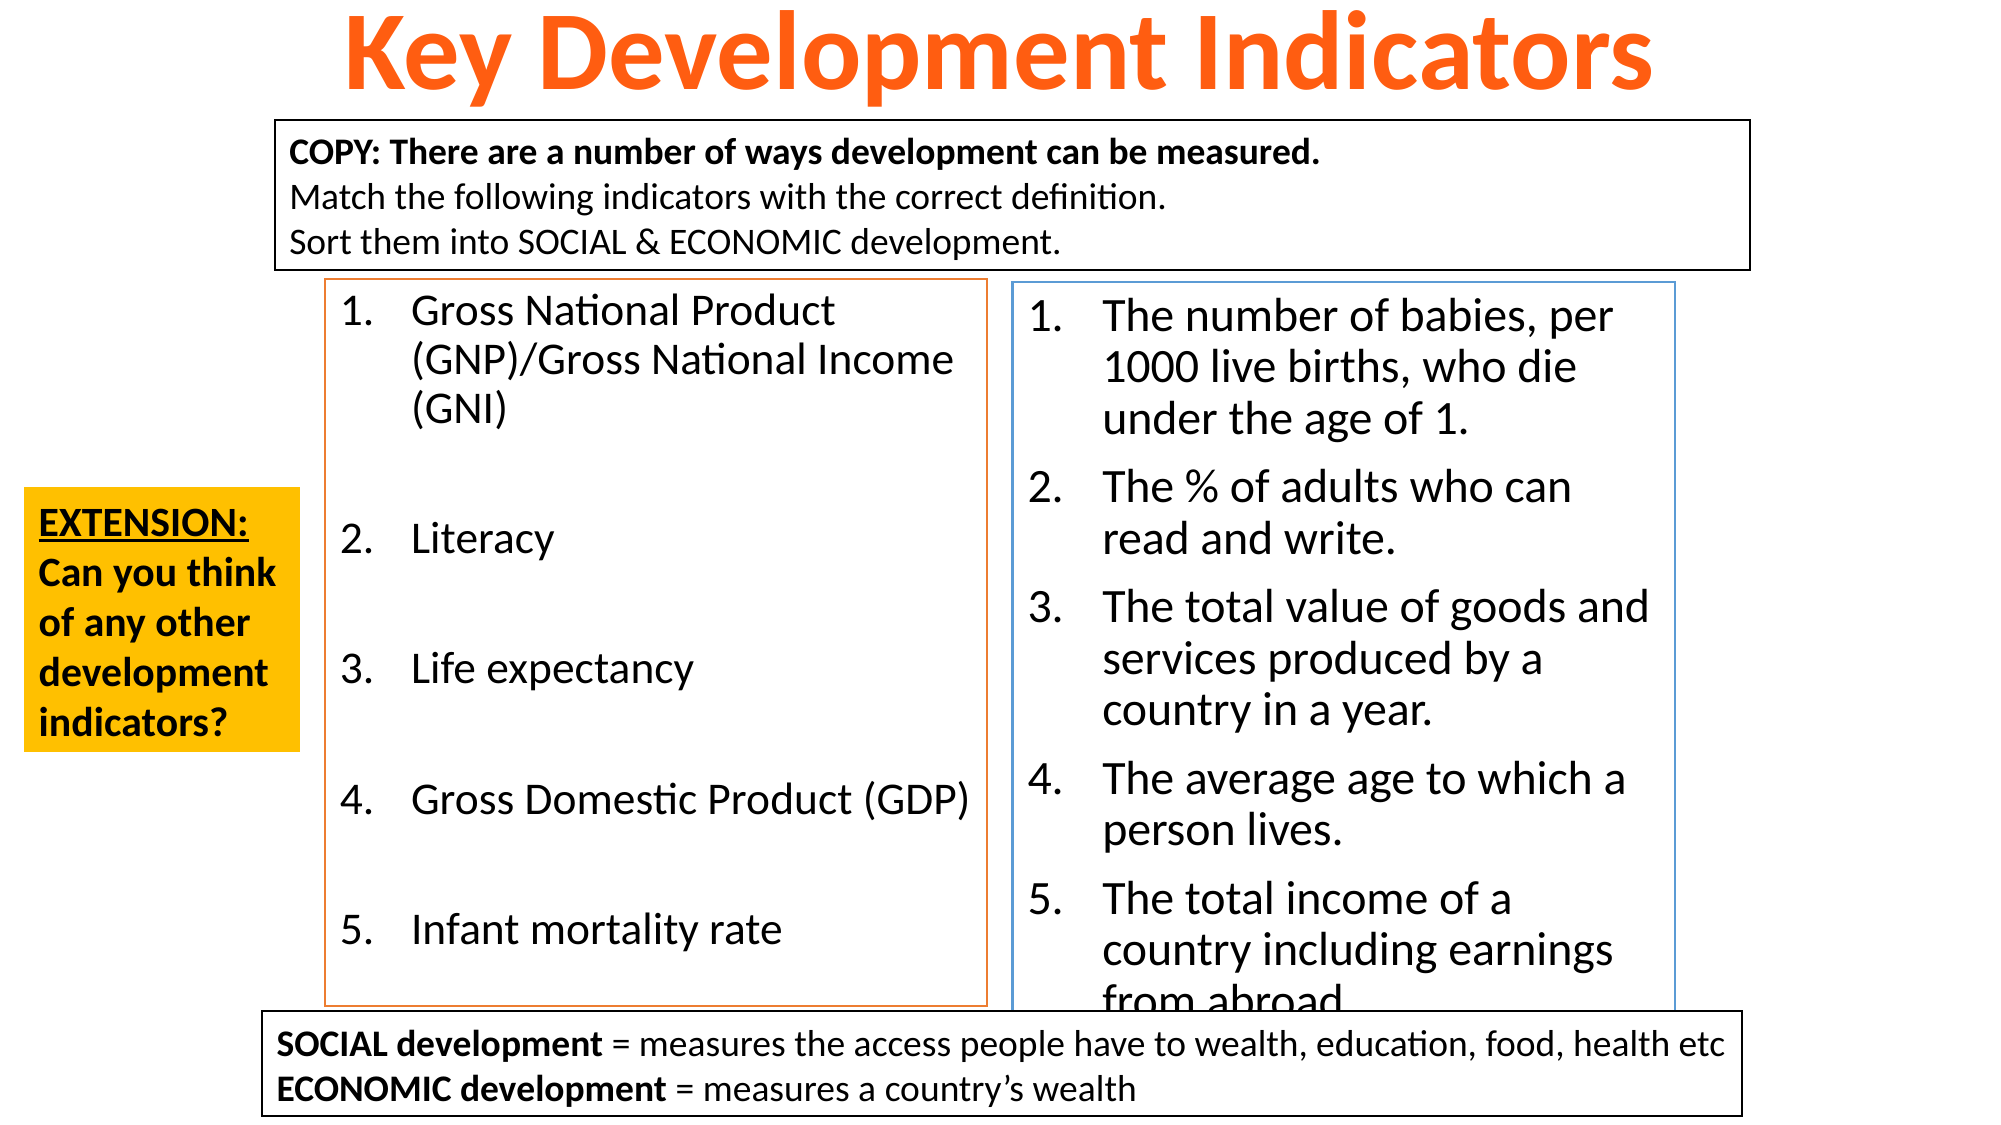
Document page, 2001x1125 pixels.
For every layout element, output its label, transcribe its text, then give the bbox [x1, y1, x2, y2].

list Gross National Product (GNP)/Gross National Income (GNI) Literacy Life expectancy Gross Domestic Product (GDP) Infant mortality rate [324, 278, 988, 1007]
text_box SOCIAL development = measures the access people have to wealth, education, food, health etc ECONOMIC development = measures a country’s wealth [261, 1010, 1743, 1117]
text_box Key Development Indicators [329, 0, 1671, 119]
text_box EXTENSION: Can you think of any other development indicators? [24, 487, 300, 752]
text_box COPY: There are a number of ways development can be measured. Match the following indicators with the correct definition. Sort them into SOCIAL & ECONOMIC development. [274, 119, 1751, 271]
list The number of babies, per 1000 live births, who die under the age of 1. The % of adults who can read and write. The total value of goods and services produced by a country in a year. The average age to which a person lives. The total income of a country including earnings from abroad. [1011, 281, 1676, 1010]
